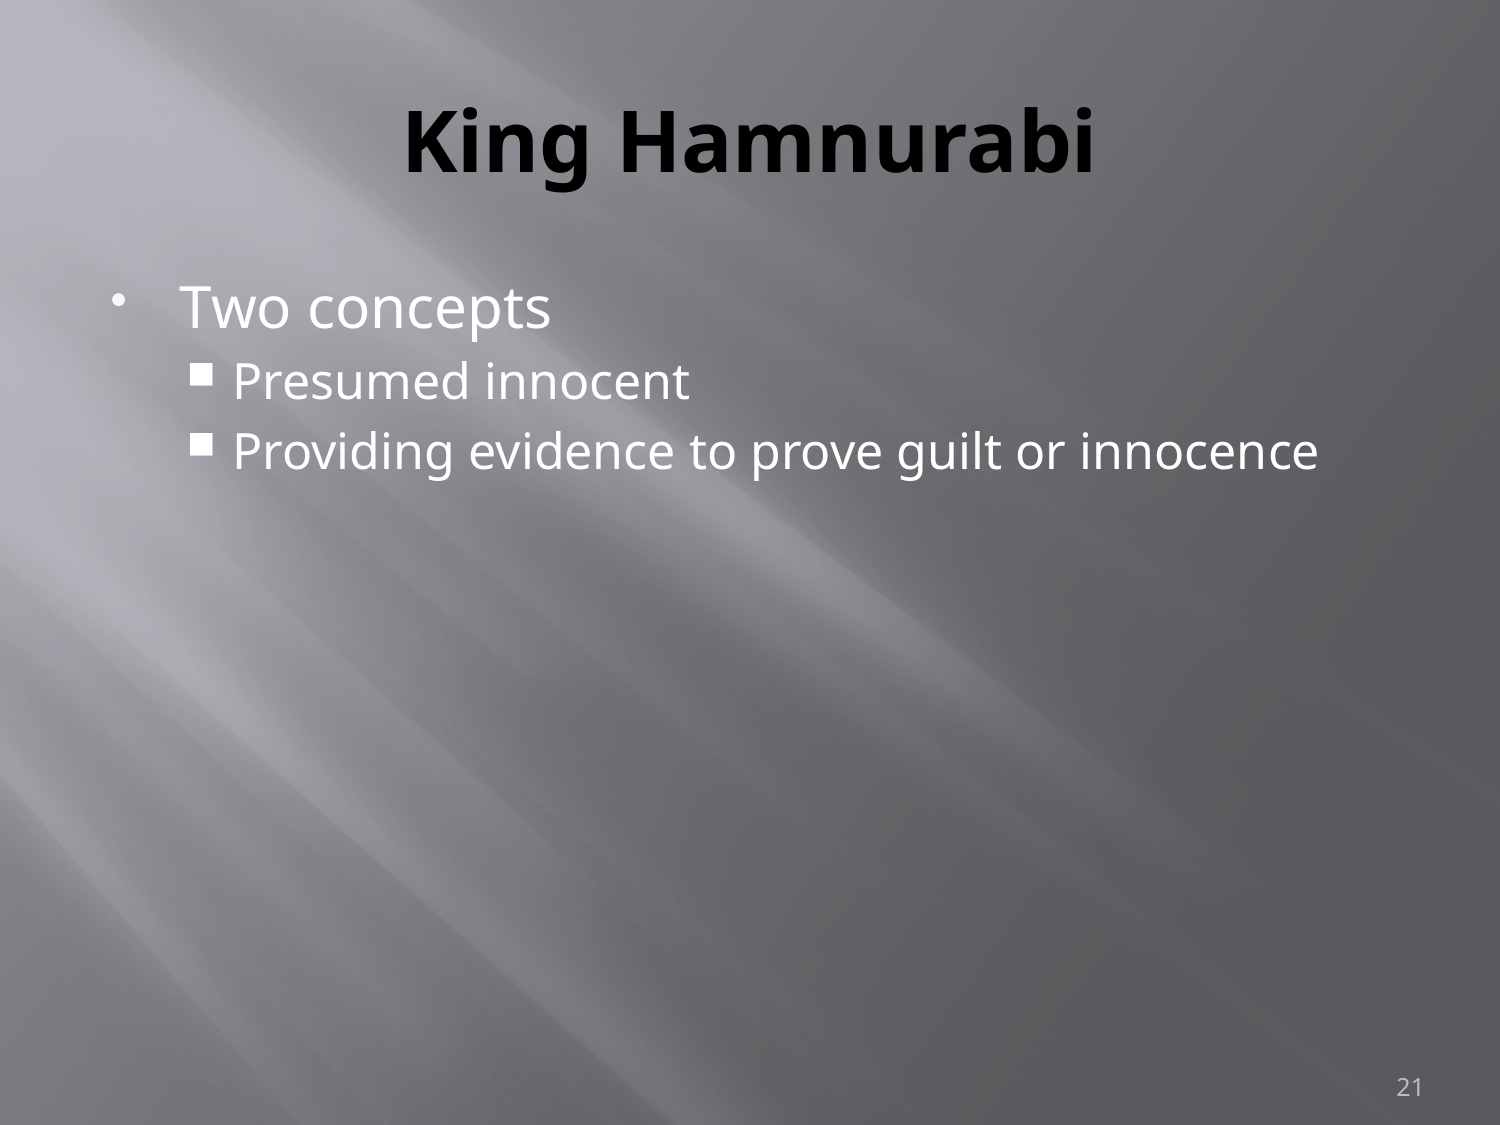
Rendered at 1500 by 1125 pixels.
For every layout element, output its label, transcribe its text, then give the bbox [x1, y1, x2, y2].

slide_number 21 [1299, 1052, 1425, 1113]
title King Hamnurabi [75, 45, 1425, 233]
list Two concepts Presumed innocent Providing evidence to prove guilt or innocence [75, 262, 1425, 1035]
